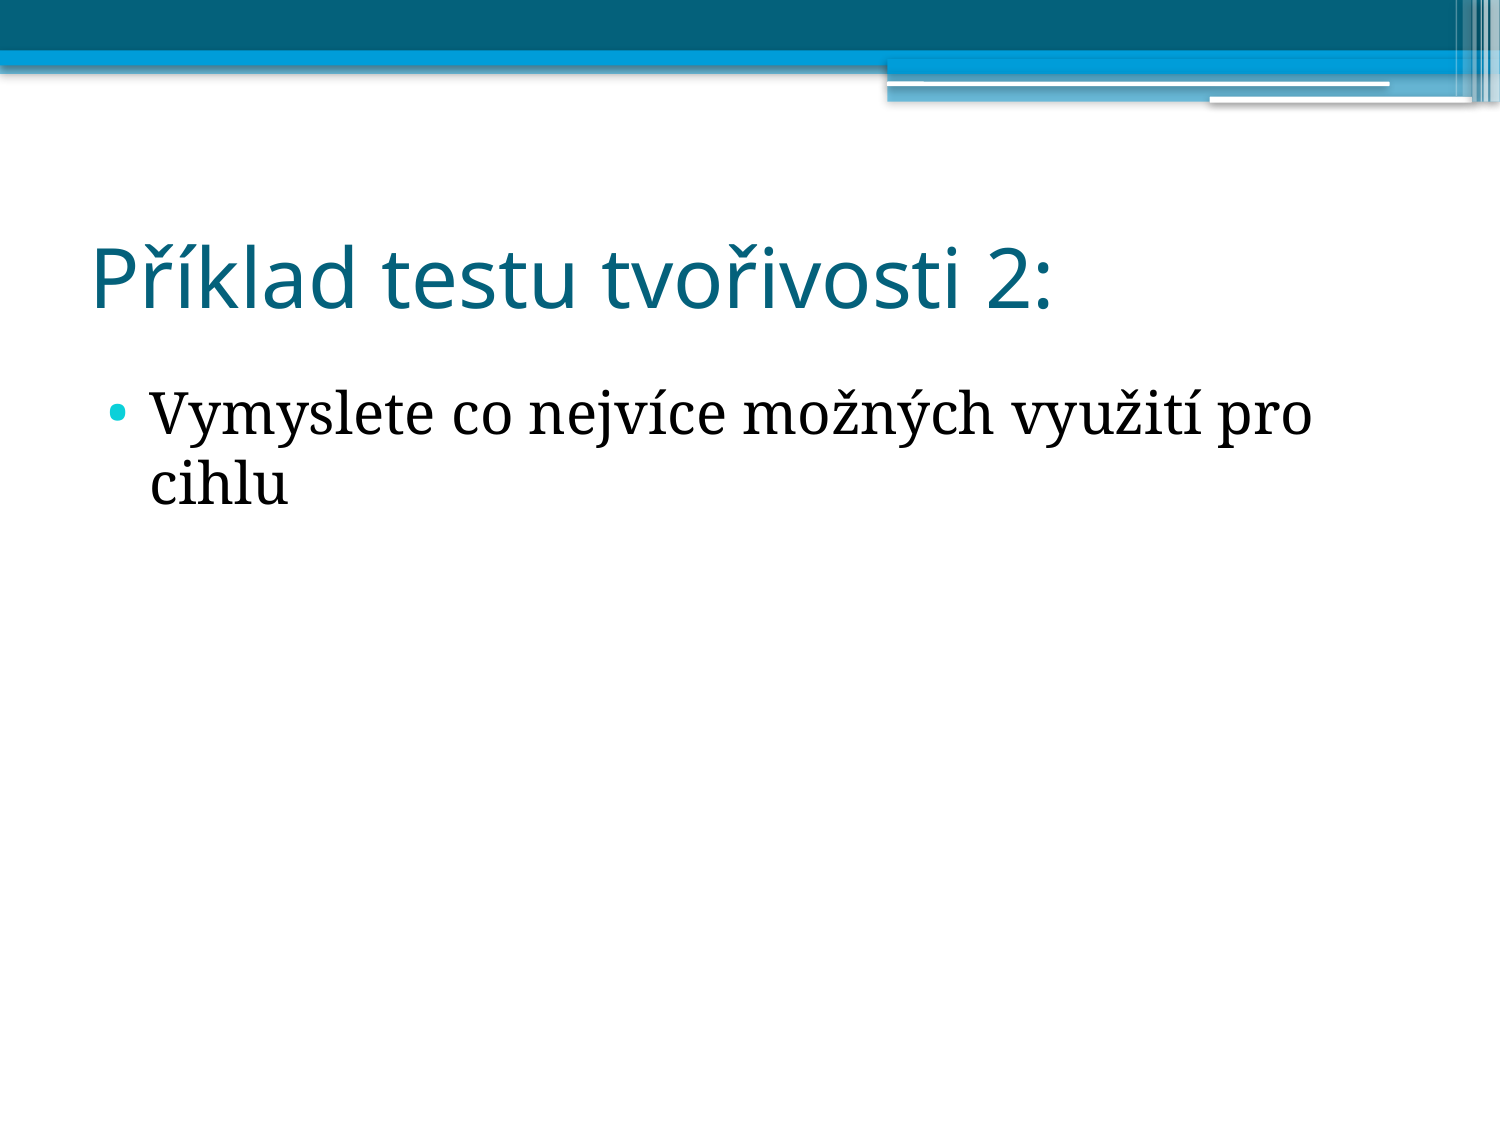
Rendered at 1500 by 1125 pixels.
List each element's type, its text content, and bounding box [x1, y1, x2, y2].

title Příklad testu tvořivosti 2: [75, 187, 1425, 363]
list Vymyslete co nejvíce možných využití pro cihlu [75, 368, 1425, 1079]
